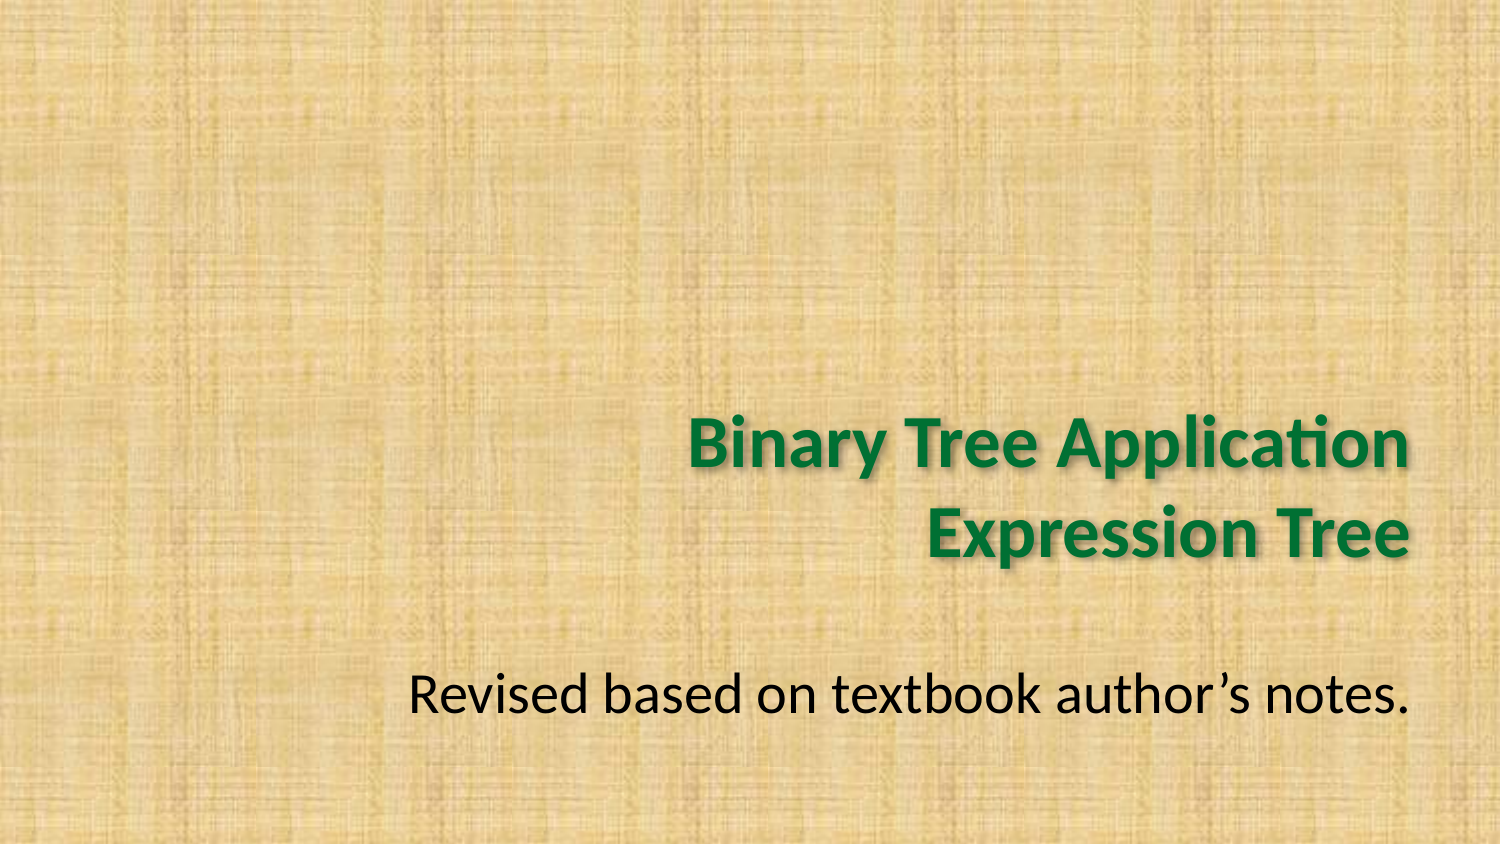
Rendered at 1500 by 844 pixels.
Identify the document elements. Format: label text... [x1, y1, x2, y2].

title Binary Tree Application Expression Tree [248, 321, 1427, 647]
subtitle Revised based on textbook author’s notes. [248, 647, 1427, 773]
picture [0, 0, 1500, 844]
